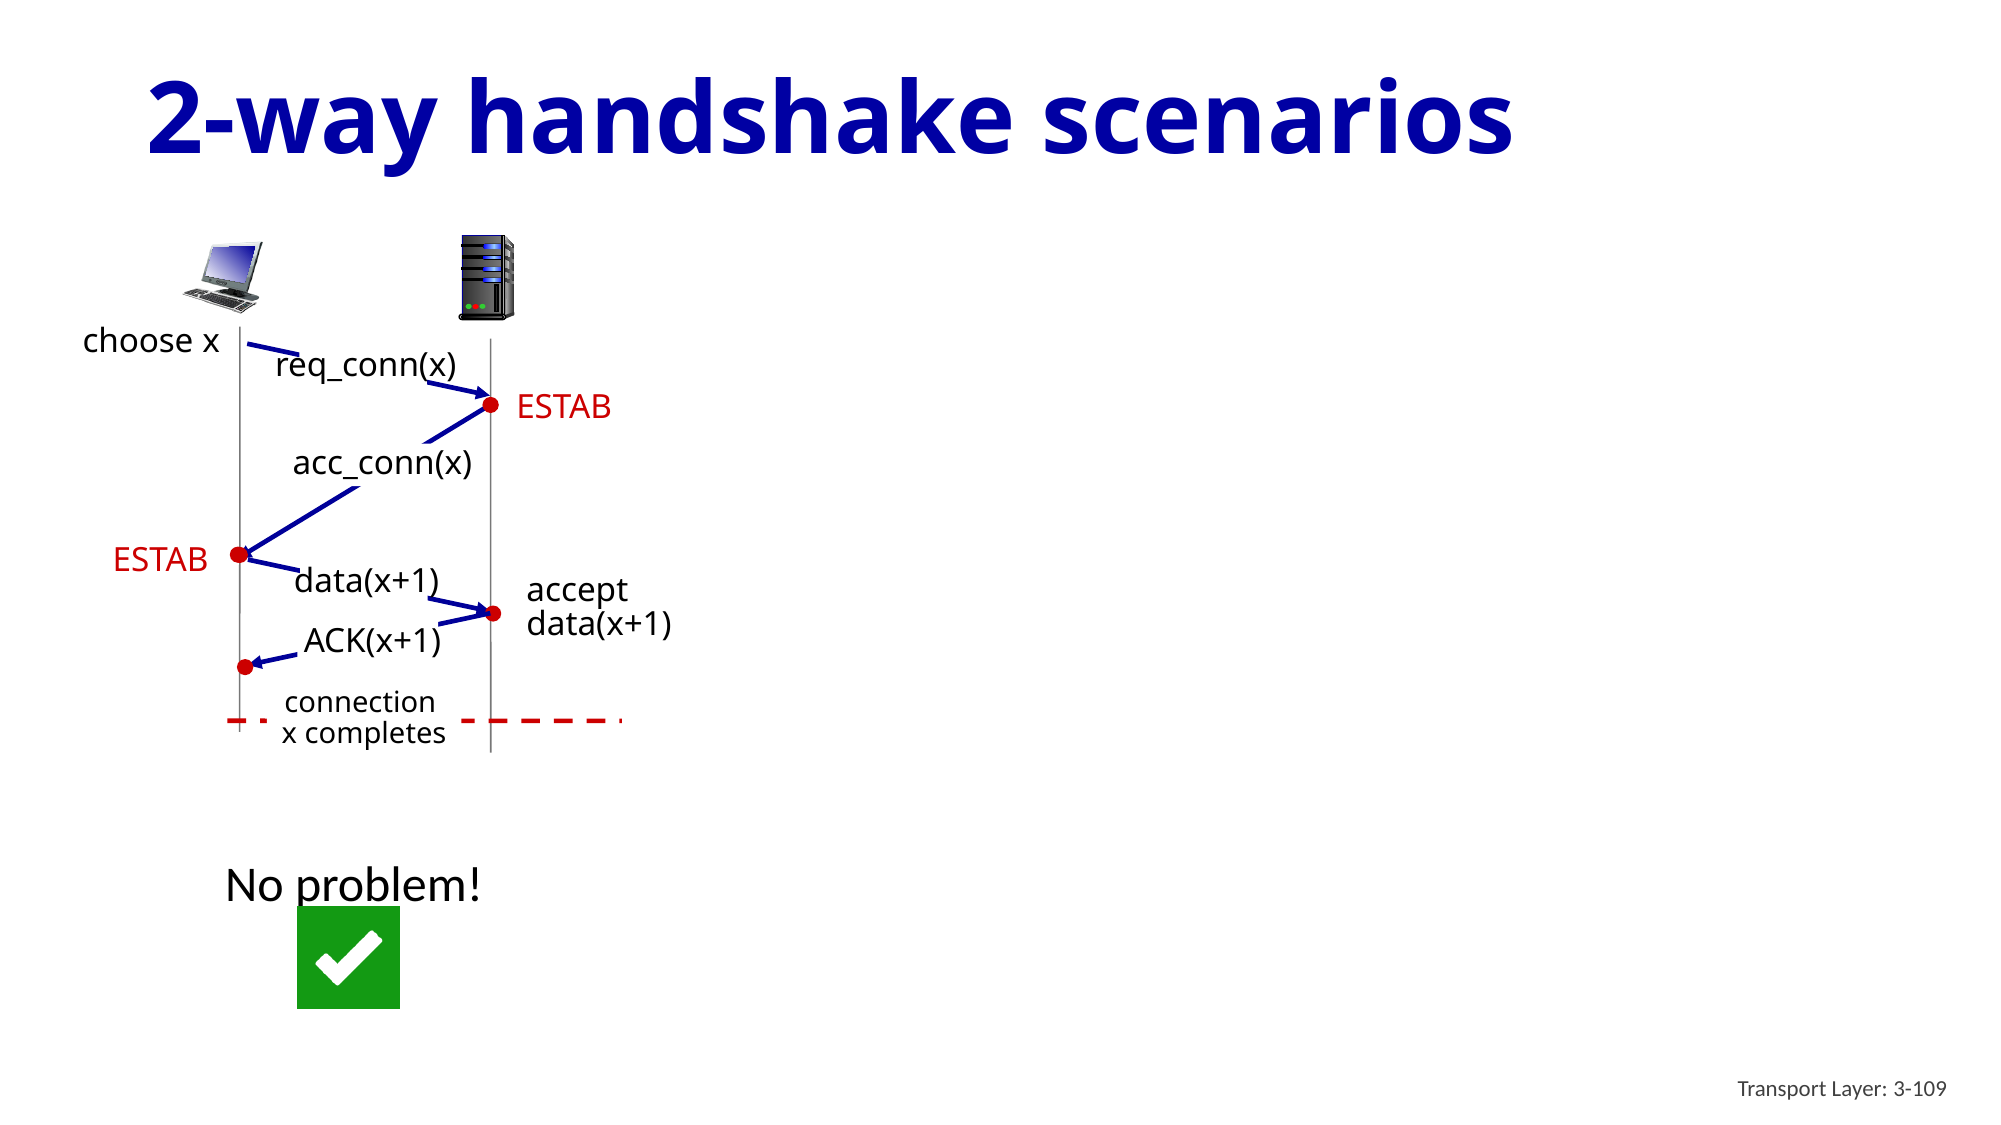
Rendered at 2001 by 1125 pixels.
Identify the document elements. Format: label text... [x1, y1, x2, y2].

title 2-way handshake scenarios [131, 47, 2000, 195]
slide_number Transport Layer: 3-109 [1512, 1056, 1963, 1117]
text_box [71, 235, 704, 758]
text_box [208, 844, 500, 1009]
